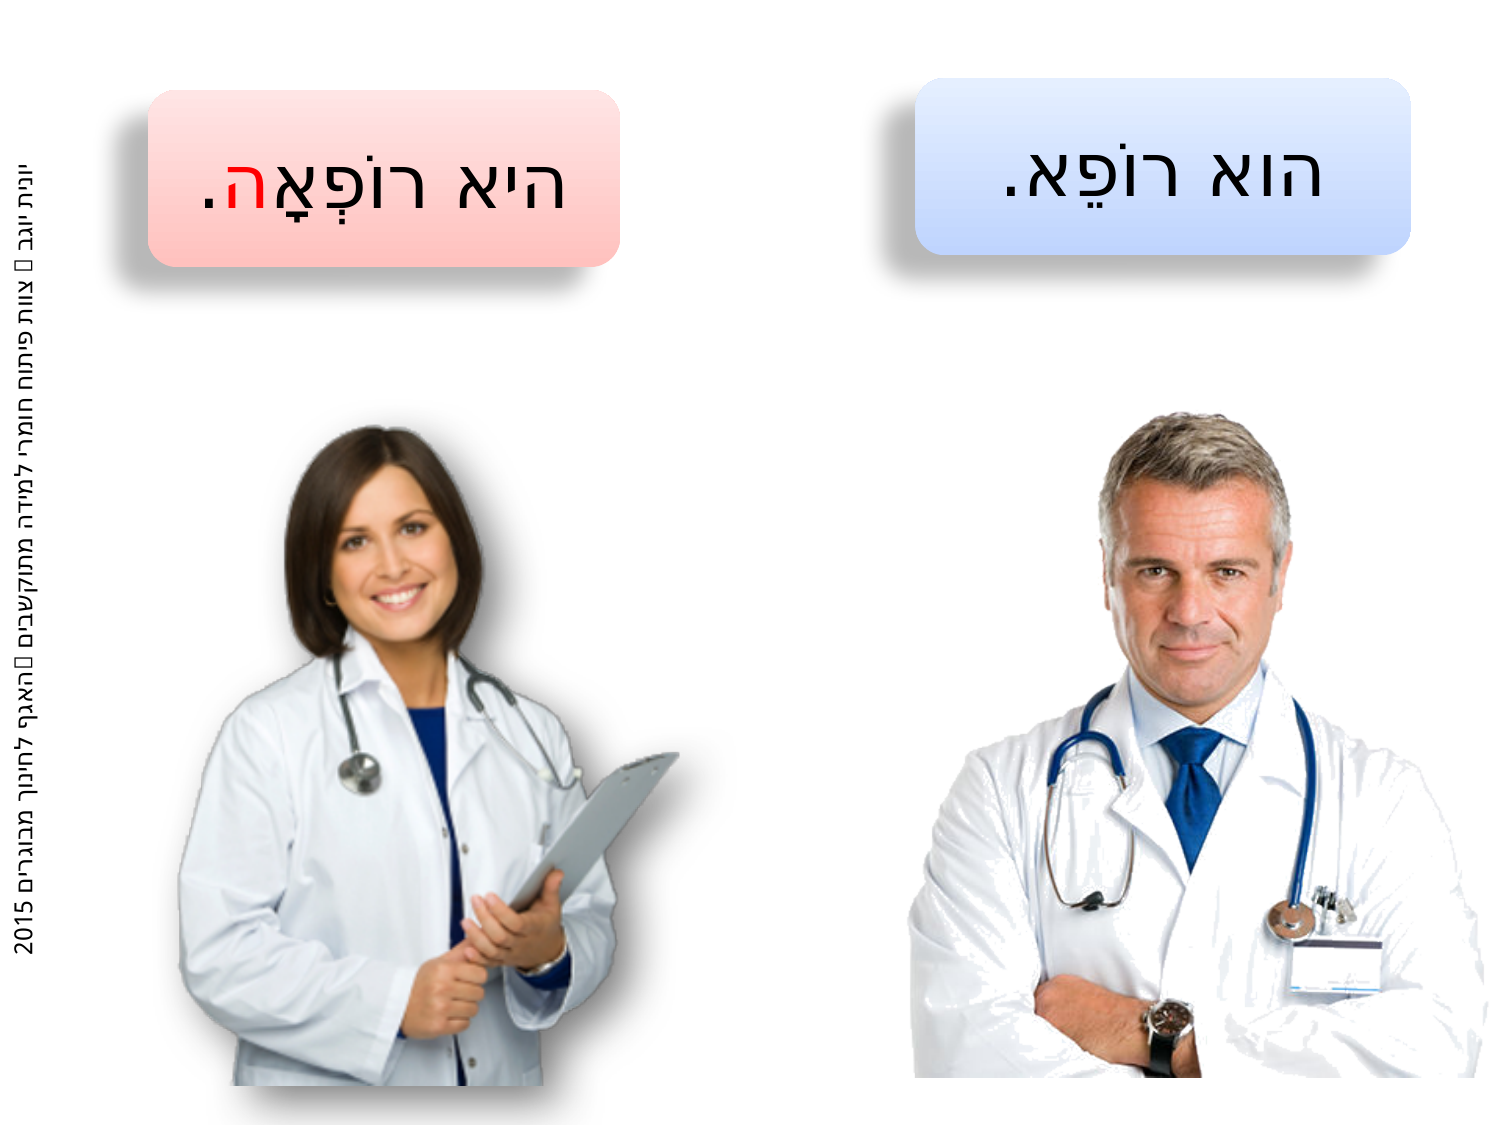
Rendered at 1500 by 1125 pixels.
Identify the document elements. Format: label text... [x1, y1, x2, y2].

text_box היא רוֹפְאָה. [146, 89, 621, 268]
picture [832, 385, 1500, 1078]
text_box הוא רוֹפֵא. [914, 77, 1413, 257]
picture [123, 396, 715, 1086]
